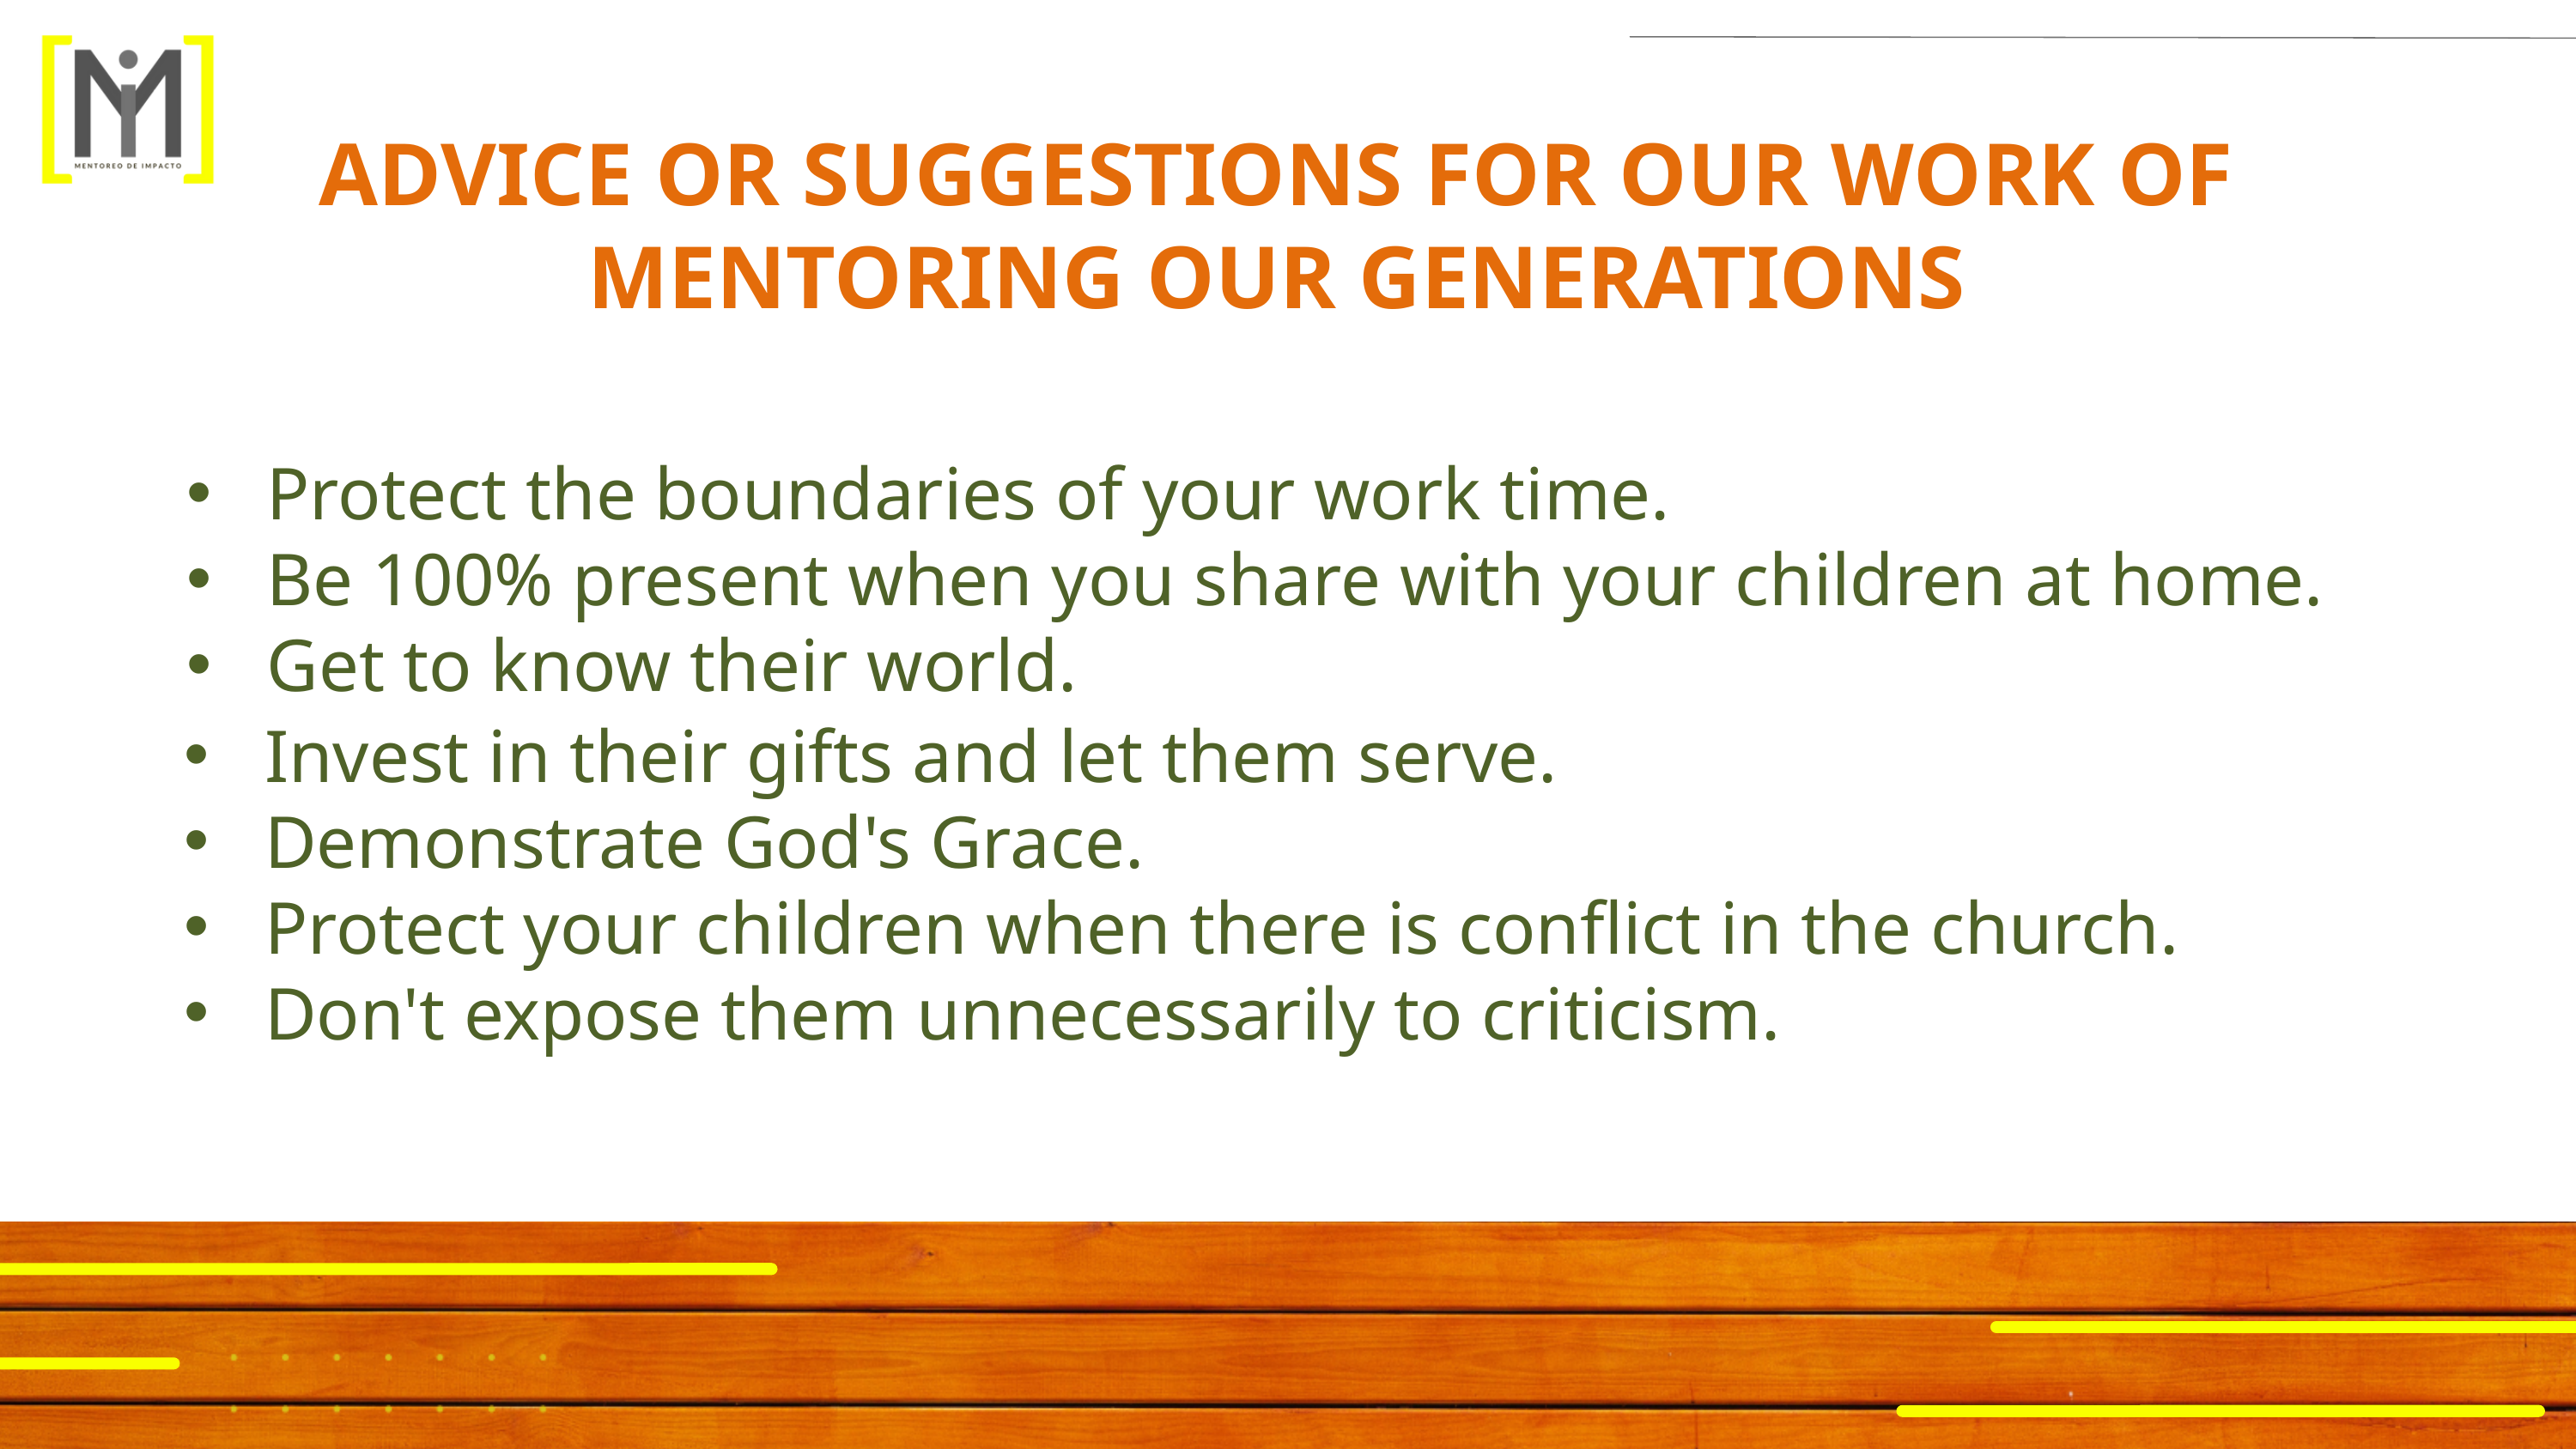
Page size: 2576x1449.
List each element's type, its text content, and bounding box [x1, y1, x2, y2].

text_box Invest in their gifts and let them serve. Demonstrate God's Grace. Protect your children when there is conflict in the church. Don't expose them unnecessarily to criticism. [171, 704, 2370, 1061]
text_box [23, 0, 232, 208]
text_box Protect the boundaries of your work time. Be 100% present when you share with your children at home. Get to know their world. [173, 441, 2414, 712]
picture [0, 1222, 2576, 1449]
text_box ADVICE OR SUGGESTIONS FOR OUR WORK OF MENTORING OUR GENERATIONS [121, 119, 2455, 326]
